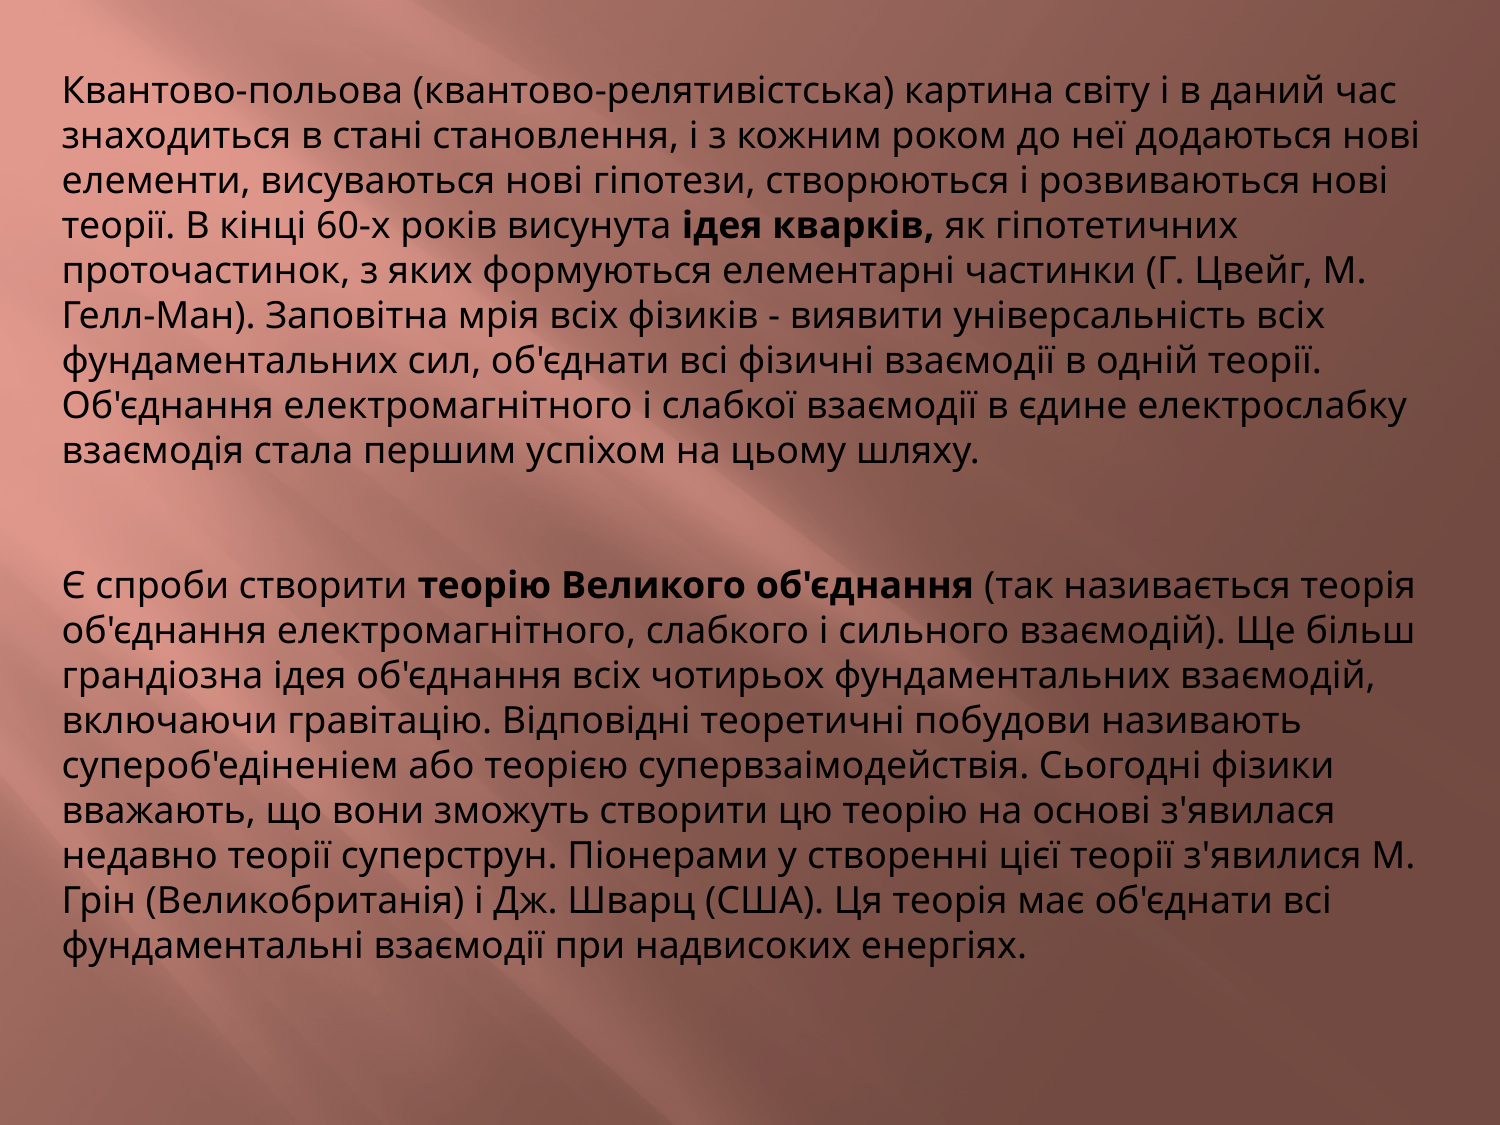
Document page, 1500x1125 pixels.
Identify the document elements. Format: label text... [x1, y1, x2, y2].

text_box Квантово-польова (квантово-релятивістська) картина світу і в даний час знаходиться в стані становлення, і з кожним роком до неї додаються нові елементи, висуваються нові гіпотези, створюються і розвиваються нові теорії. В кінці 60-х років висунута ідея кварків, як гіпотетичних проточастинок, з яких формуються елементарні частинки (Г. Цвейг, М. Гелл-Ман). Заповітна мрія всіх фізиків - виявити універсальність всіх фундаментальних сил, об'єднати всі фізичні взаємодії в одній теорії. Об'єднання електромагнітного і слабкої взаємодії в єдине електрослабку взаємодія стала першим успіхом на цьому шляху. Є спроби створити теорію Великого об'єднання (так називається теорія об'єднання електромагнітного, слабкого і сильного взаємодій). Ще більш грандіозна ідея об'єднання всіх чотирьох фундаментальних взаємодій, включаючи гравітацію. Відповідні теоретичні побудови називають супероб'едіненіем або теорією супервзаімодействія. Сьогодні фізики вважають, що вони зможуть створити цю теорію на основі з'явилася недавно теорії суперструн. Піонерами у створенні цієї теорії з'явилися М. Грін (Великобританія) і Дж. Шварц (США). Ця теорія має об'єднати всі фундаментальні взаємодії при надвисоких енергіях. [46, 58, 1454, 974]
